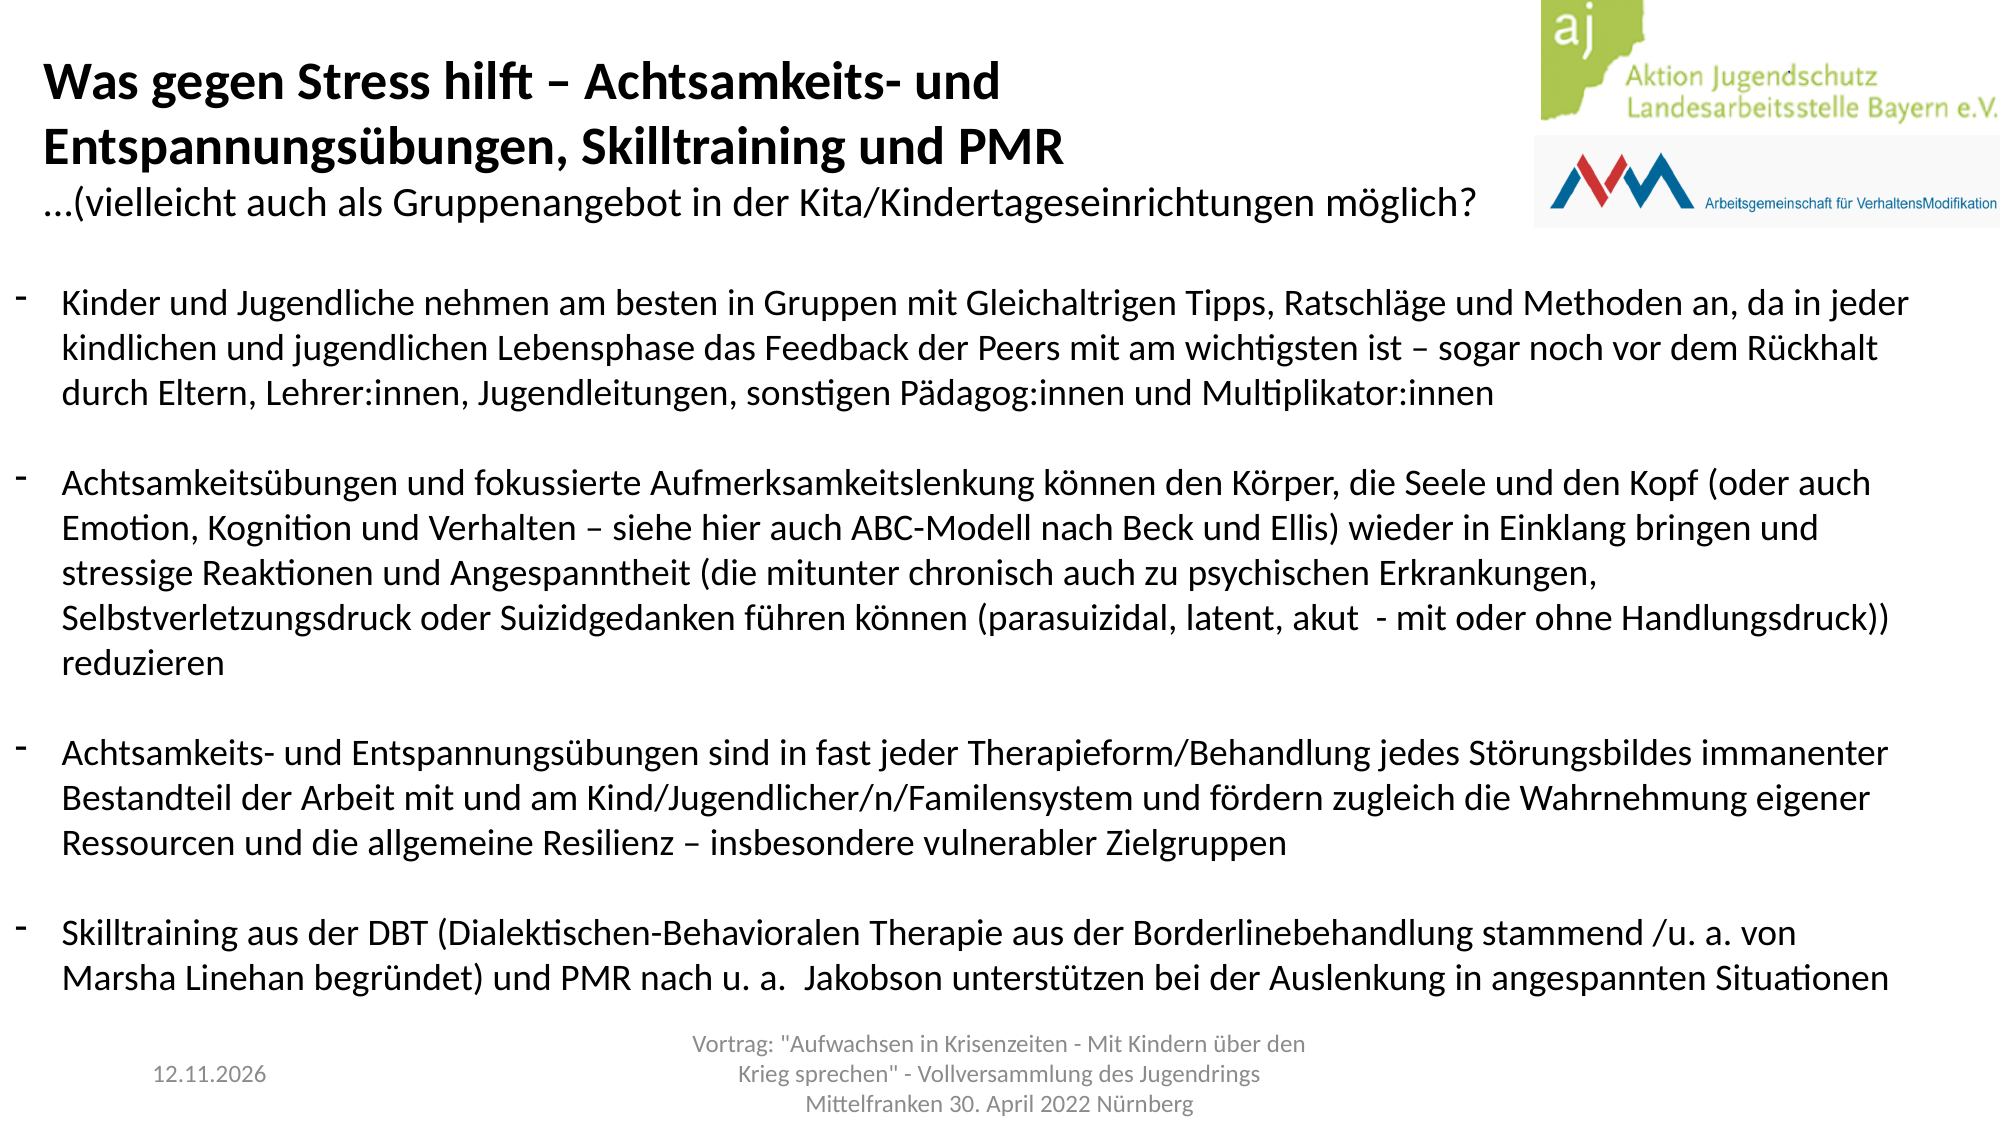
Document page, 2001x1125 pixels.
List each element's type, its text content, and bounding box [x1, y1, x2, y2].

text_box Was gegen Stress hilft – Achtsamkeits- und Entspannungsübungen, Skilltraining und PMR …(vielleicht auch als Gruppenangebot in der Kita/Kindertageseinrichtungen möglich? [29, 37, 1512, 233]
footer Vortrag: "Aufwachsen in Krisenzeiten - Mit Kindern über den Krieg sprechen" - Vollversammlung des Jugendrings Mittelfranken 30. April 2022 Nürnberg [662, 1042, 1338, 1103]
text_box Kinder und Jugendliche nehmen am besten in Gruppen mit Gleichaltrigen Tipps, Ratschläge und Methoden an, da in jeder kindlichen und jugendlichen Lebensphase das Feedback der Peers mit am wichtigsten ist – sogar noch vor dem Rückhalt durch Eltern, Lehrer:innen, Jugendleitungen, sonstigen Pädagog:innen und Multiplikator:innen Achtsamkeitsübungen und fokussierte Aufmerksamkeitslenkung können den Körper, die Seele und den Kopf (oder auch Emotion, Kognition und Verhalten – siehe hier auch ABC-Modell nach Beck und Ellis) wieder in Einklang bringen und stressige Reaktionen und Angespanntheit (die mitunter chronisch auch zu psychischen Erkrankungen, Selbstverletzungsdruck oder Suizidgedanken führen können (parasuizidal, latent, akut - mit oder ohne Handlungsdruck)) reduzieren Achtsamkeits- und Entspannungsübungen sind in fast jeder Therapieform/Behandlung jedes Störungsbildes immanenter Bestandteil der Arbeit mit und am Kind/Jugendlicher/n/Familensystem und fördern zugleich die Wahrnehmung eigener Ressourcen und die allgemeine Resilienz – insbesondere vulnerabler Zielgruppen Skilltraining aus der DBT (Dialektischen-Behavioralen Therapie aus der Borderlinebehandlung stammend /u. a. von Marsha Linehan begründet) und PMR nach u. a. Jakobson unterstützen bei der Auslenkung in angespannten Situationen [0, 271, 1928, 1006]
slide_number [137, 1042, 588, 1103]
picture [1534, 0, 2000, 131]
picture [1534, 135, 2000, 228]
